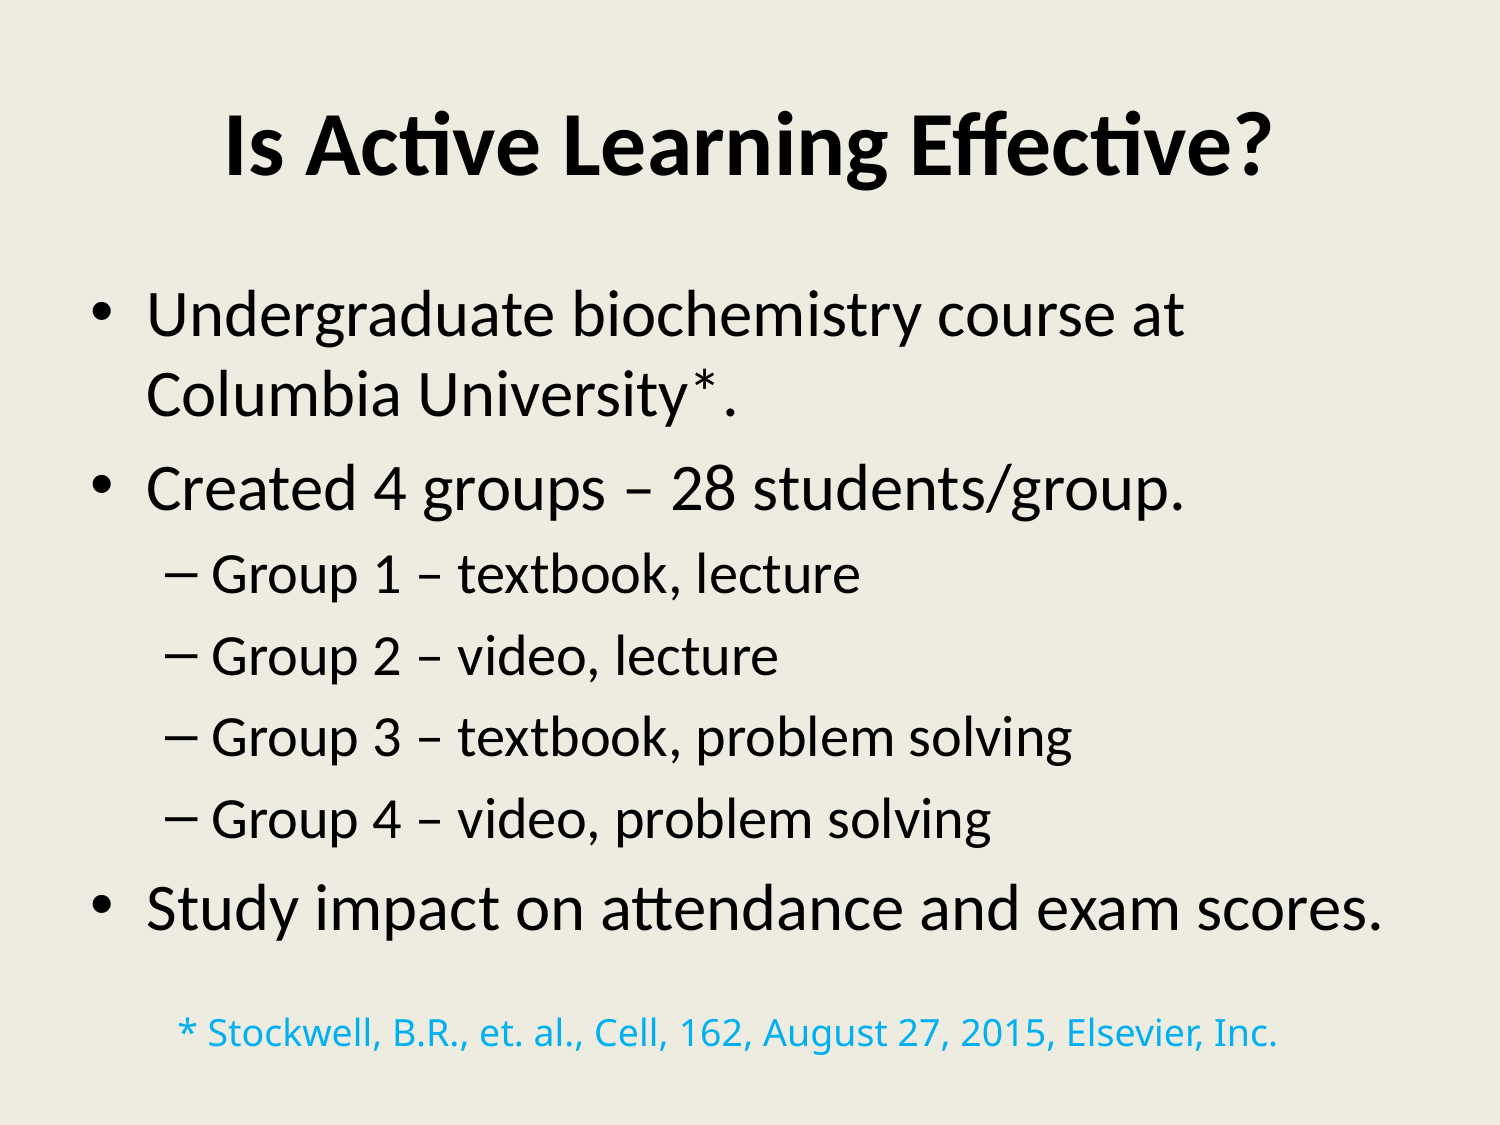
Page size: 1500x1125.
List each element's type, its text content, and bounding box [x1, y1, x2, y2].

list Undergraduate biochemistry course at Columbia University*. Created 4 groups – 28 students/group. Group 1 – textbook, lecture Group 2 – video, lecture Group 3 – textbook, problem solving Group 4 – video, problem solving Study impact on attendance and exam scores. [75, 262, 1425, 1005]
title Is Active Learning Effective? [75, 45, 1425, 233]
text_box * Stockwell, B.R., et. al., Cell, 162, August 27, 2015, Elsevier, Inc. [162, 1001, 1400, 1062]
